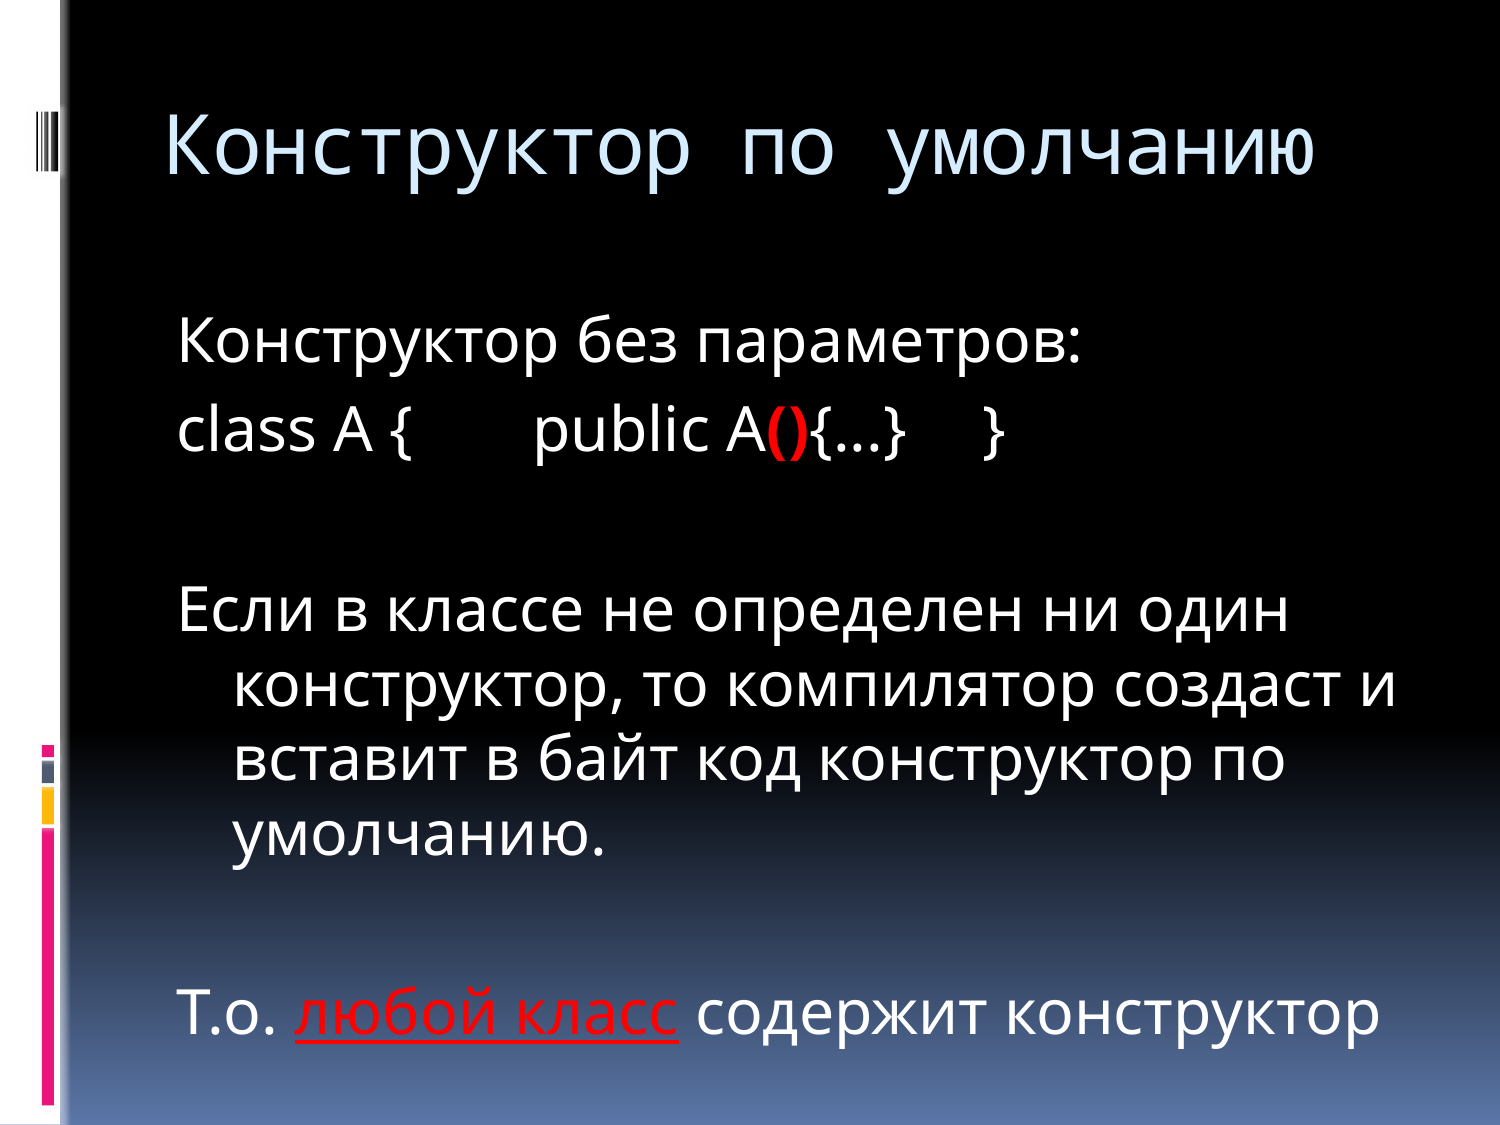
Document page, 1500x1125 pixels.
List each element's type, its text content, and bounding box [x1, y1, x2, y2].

list Конструктор без параметров: class A { public A(){...} } Если в классе не определен ни один конструктор, то компилятор создаст и вставит в байт код конструктор по умолчанию. Т.о. любой класс содержит конструктор [150, 292, 1425, 1043]
title Конструктор по умолчанию [150, 83, 1425, 234]
